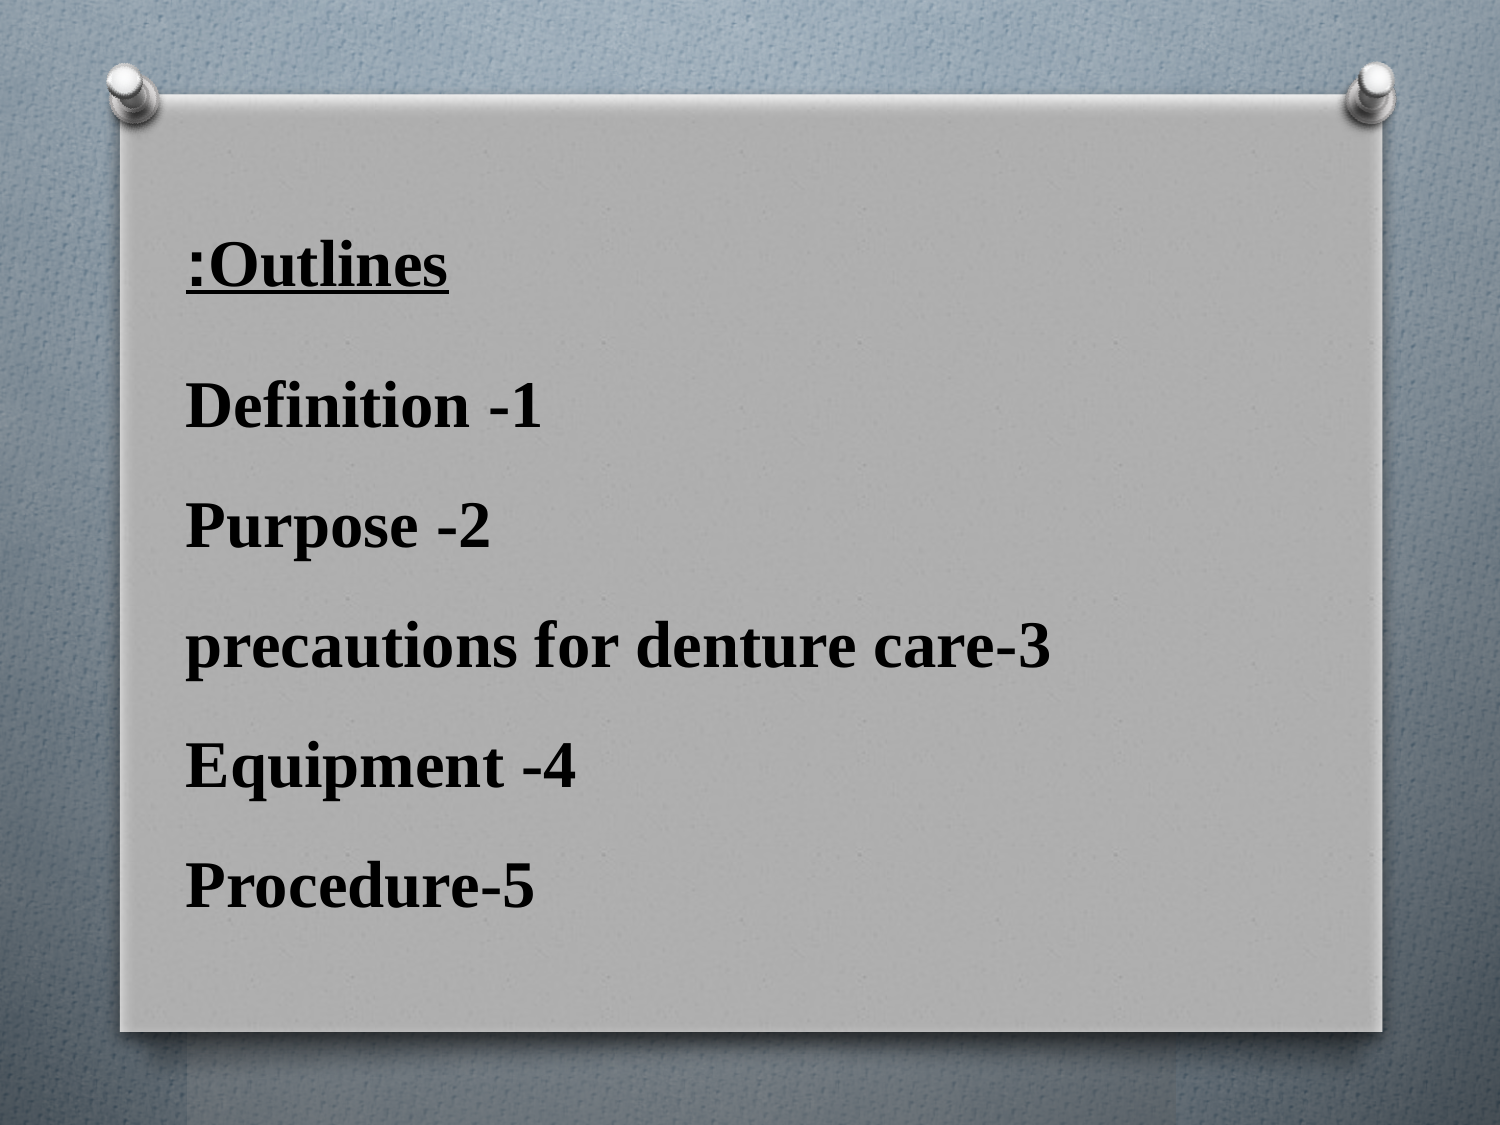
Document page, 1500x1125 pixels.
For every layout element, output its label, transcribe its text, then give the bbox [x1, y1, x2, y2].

picture [1317, 35, 1439, 156]
text_box Outlines: 1- Definition 2- Purpose 3-precautions for denture care 4- Equipment 5-Procedure [171, 172, 1317, 996]
picture [75, 29, 198, 153]
